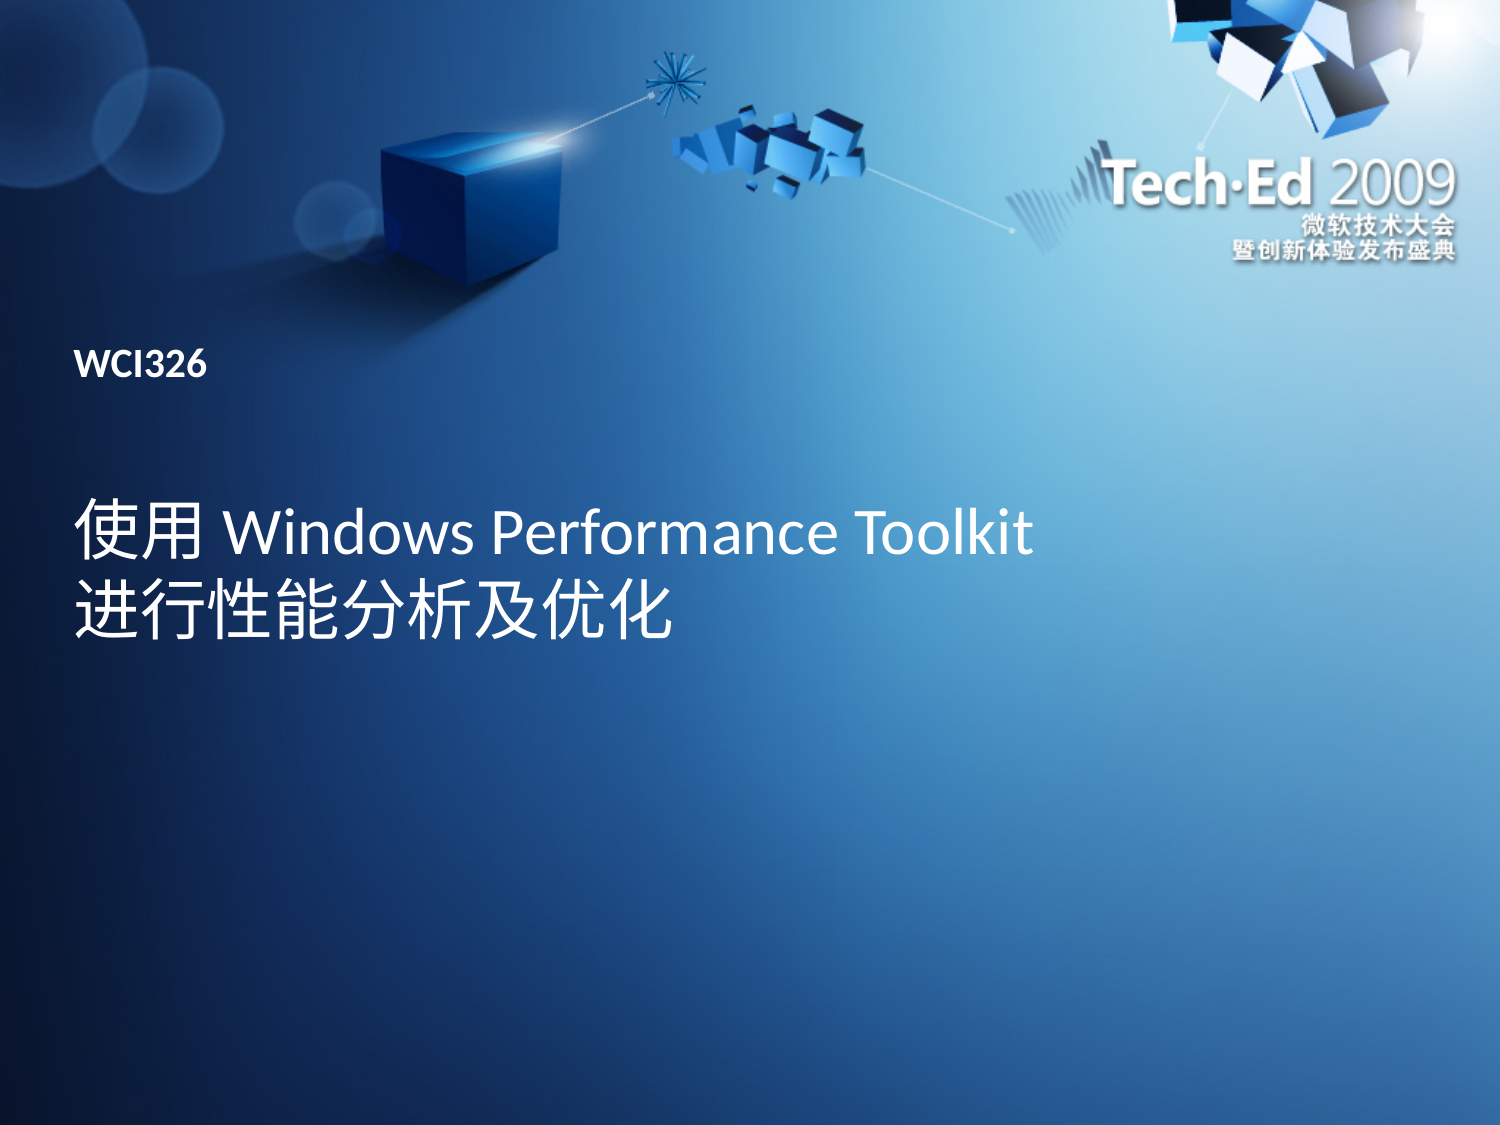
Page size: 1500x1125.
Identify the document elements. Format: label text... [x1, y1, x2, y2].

list WCI326 [58, 328, 481, 434]
picture [0, 0, 1500, 1125]
title 使用Windows Performance Toolkit 进行性能分析及优化 [58, 480, 1454, 668]
